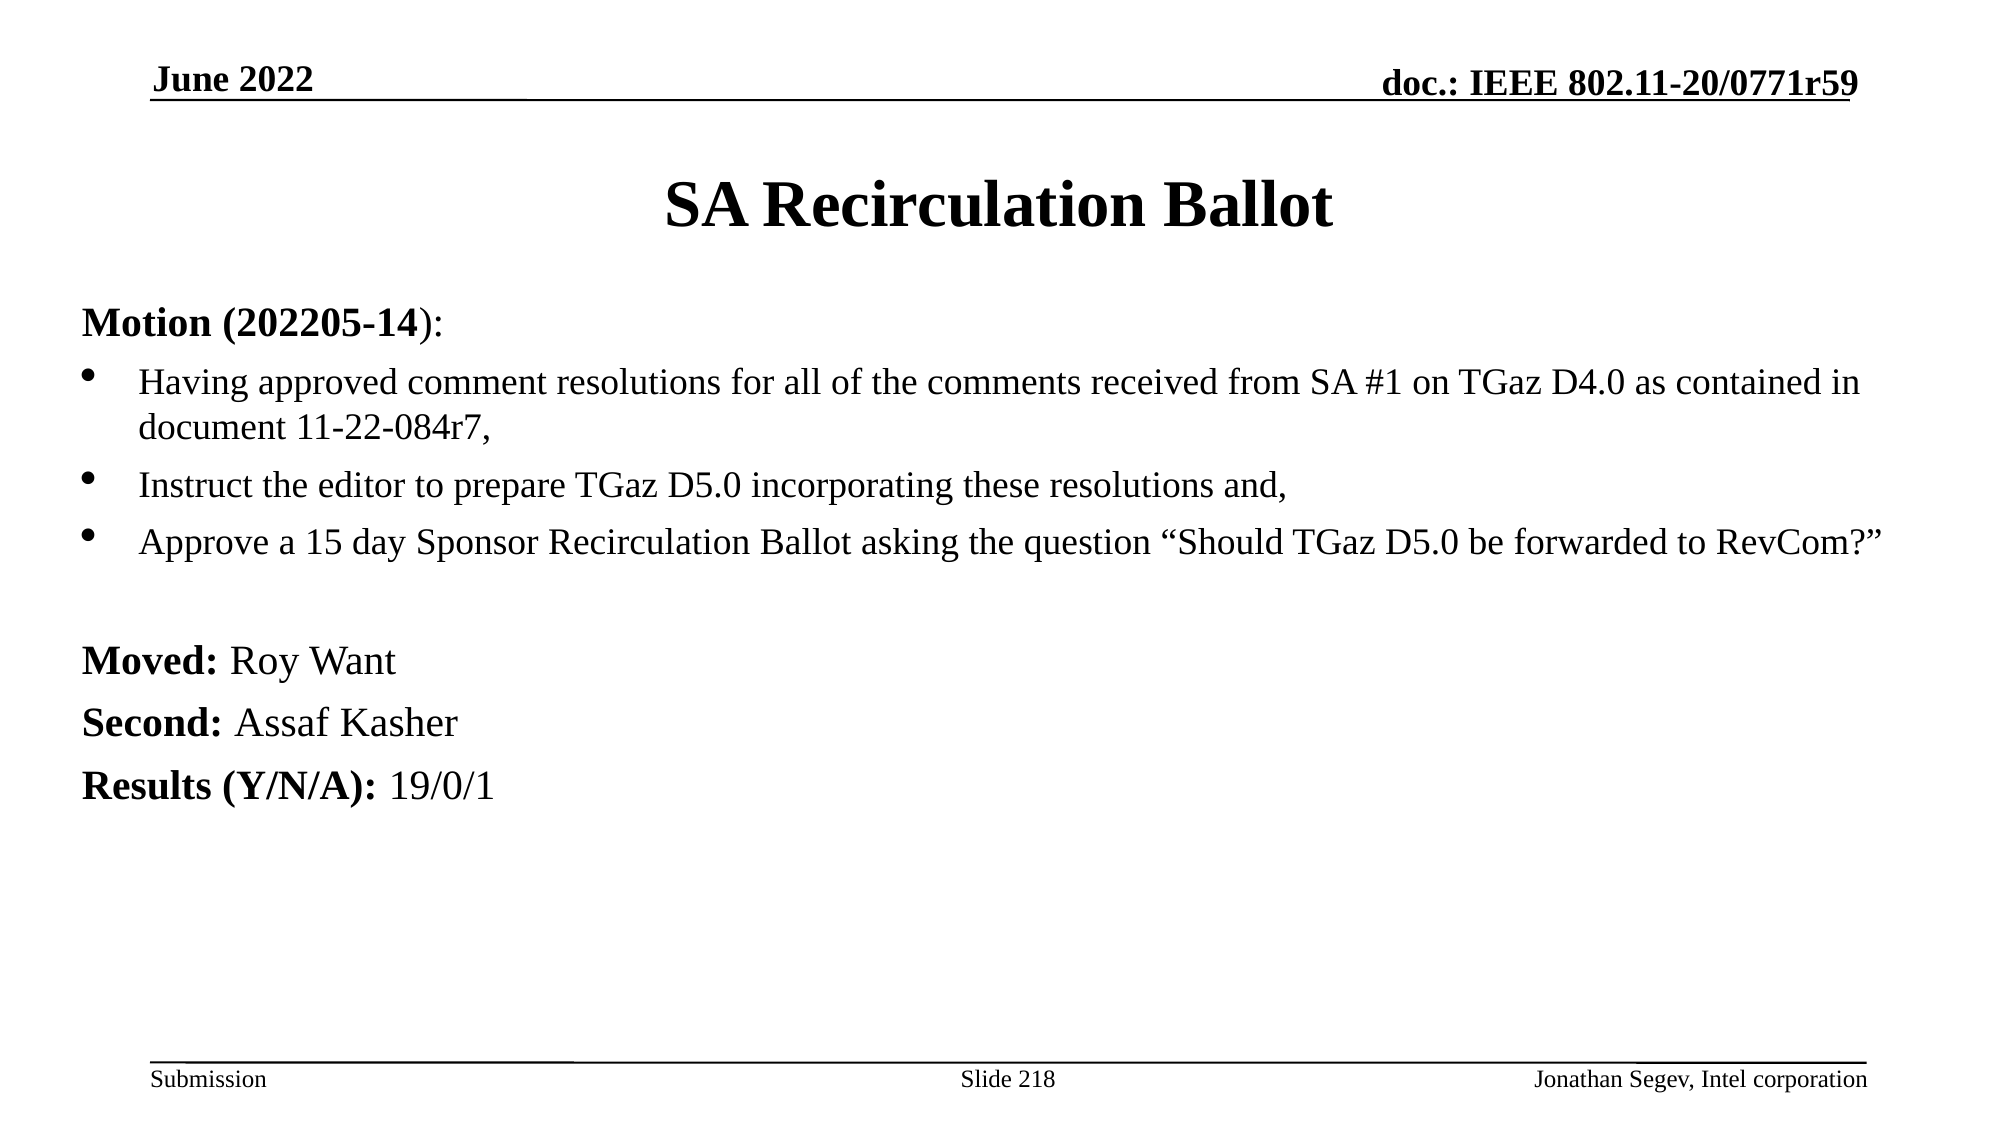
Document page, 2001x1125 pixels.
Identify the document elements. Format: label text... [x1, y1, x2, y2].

title SA Recirculation Ballot [149, 112, 1850, 286]
slide_number Slide 218 [950, 1061, 1067, 1123]
list Motion (202205-14): Having approved comment resolutions for all of the comments received from SA #1 on TGaz D4.0 as contained in document 11-22-084r7, Instruct the editor to prepare TGaz D5.0 incorporating these resolutions and, Approve a 15 day Sponsor Recirculation Ballot asking the question “Should TGaz D5.0 be forwarded to RevCom?” Moved: Roy Want Second: Assaf Kasher Results (Y/N/A): 19/0/1 [66, 286, 1934, 1000]
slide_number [152, 54, 563, 100]
footer Jonathan Segev, Intel corporation [1171, 1061, 1869, 1093]
